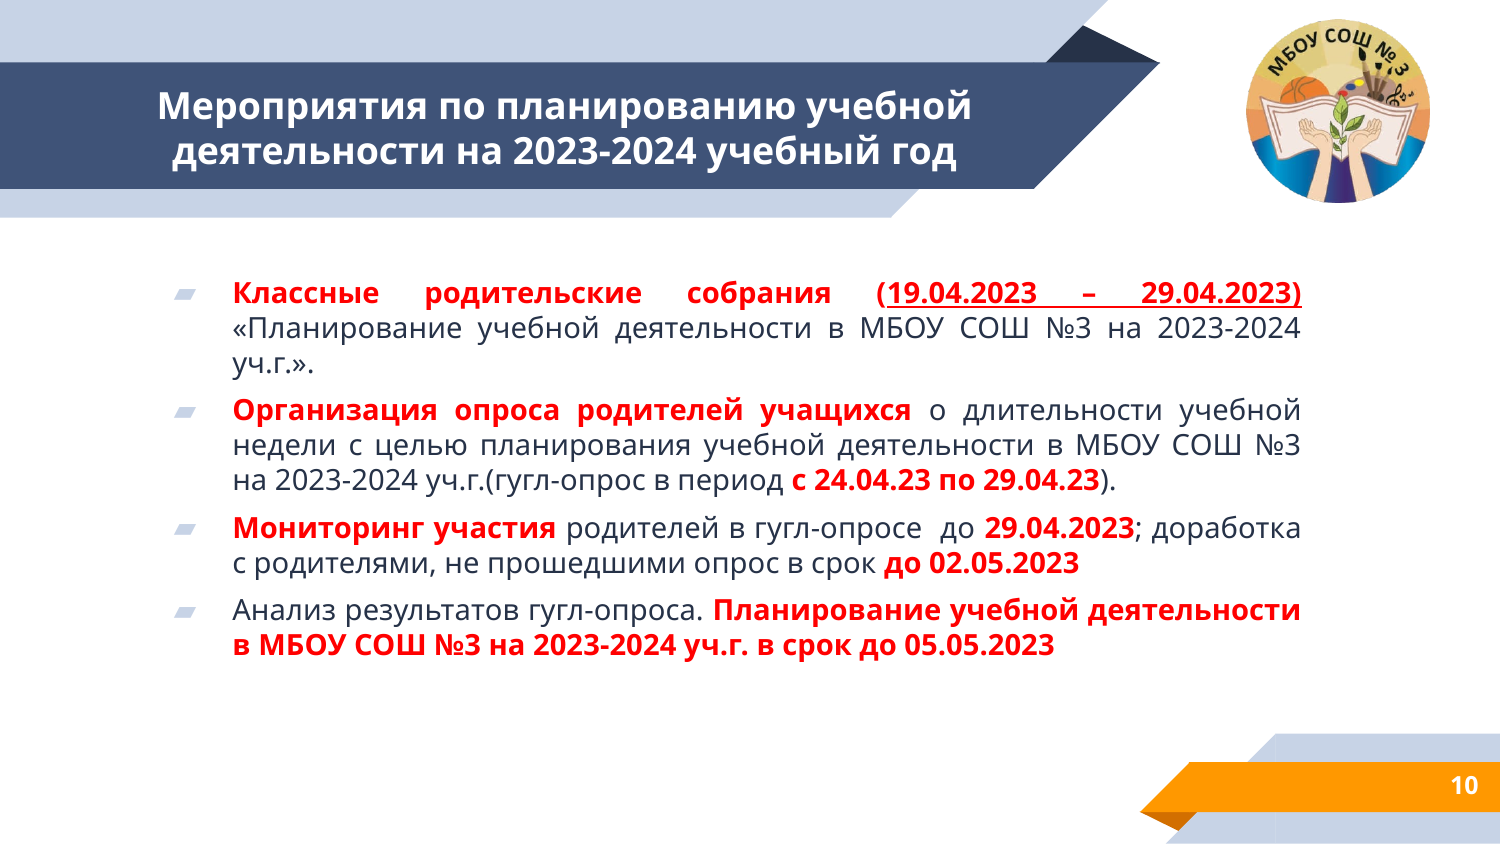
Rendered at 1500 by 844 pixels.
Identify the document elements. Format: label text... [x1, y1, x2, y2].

title Мероприятия по планированию учебной деятельности на 2023-2024 учебный год [133, 64, 997, 190]
slide_number 10 [1249, 760, 1494, 813]
list Классные родительские собрания (19.04.2023 – 29.04.2023) «Планирование учебной деятельности в МБОУ СОШ №3 на 2023-2024 уч.г.». Организация опроса родителей учащихся о длительности учебной недели с целью планирования учебной деятельности в МБОУ СОШ №3 на 2023-2024 уч.г.(гугл-опрос в период с 24.04.23 по 29.04.23). Мониторинг участия родителей в гугл-опросе до 29.04.2023; доработка с родителями, не прошедшими опрос в срок до 02.05.2023 Анализ результатов гугл-опроса. Планирование учебной деятельности в МБОУ СОШ №3 на 2023-2024 уч.г. в срок до 05.05.2023 [142, 259, 1317, 721]
picture [1246, 18, 1431, 203]
